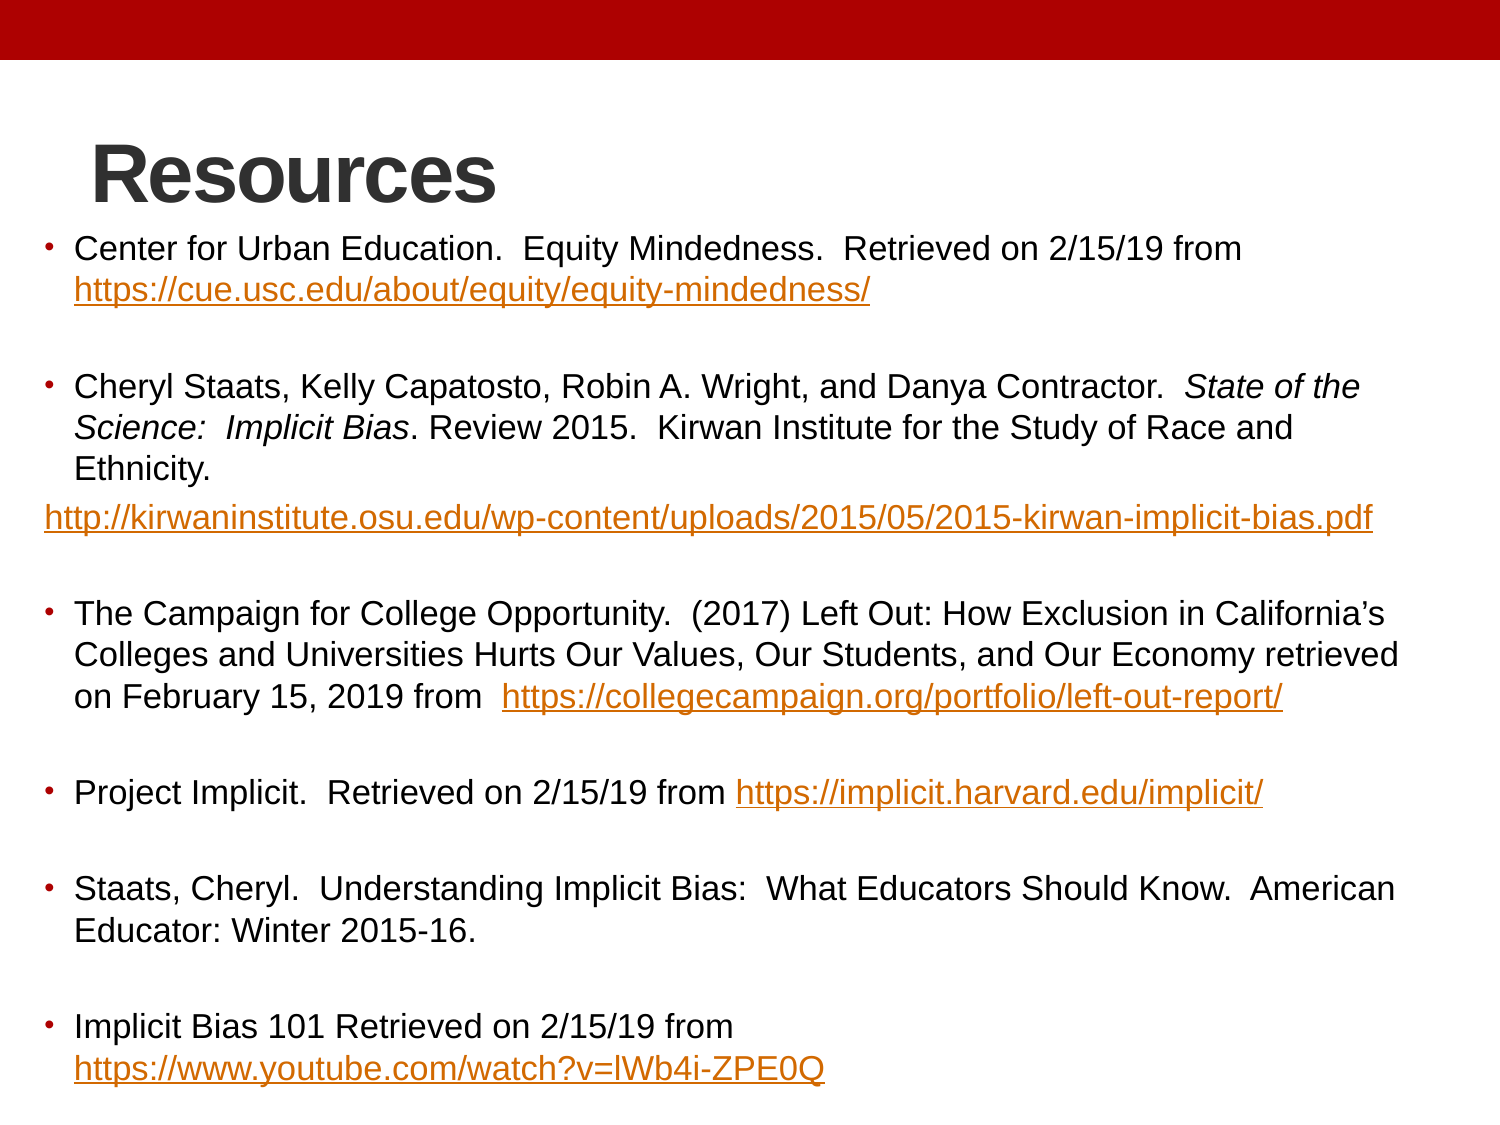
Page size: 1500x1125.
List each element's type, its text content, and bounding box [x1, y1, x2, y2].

title Resources [75, 87, 1425, 218]
list Center for Urban Education. Equity Mindedness. Retrieved on 2/15/19 from https://cue.usc.edu/about/equity/equity-mindedness/ Cheryl Staats, Kelly Capatosto, Robin A. Wright, and Danya Contractor. State of the Science: Implicit Bias. Review 2015. Kirwan Institute for the Study of Race and Ethnicity. http://kirwaninstitute.osu.edu/wp-content/uploads/2015/05/2015-kirwan-implicit-bias.pdf The Campaign for College Opportunity. (2017) Left Out: How Exclusion in California’s Colleges and Universities Hurts Our Values, Our Students, and Our Economy retrieved on February 15, 2019 from https://collegecampaign.org/portfolio/left-out-report/ Project Implicit. Retrieved on 2/15/19 from https://implicit.harvard.edu/implicit/ Staats, Cheryl. Understanding Implicit Bias: What Educators Should Know. American Educator: Winter 2015-16. Implicit Bias 101 Retrieved on 2/15/19 from https://www.youtube.com/watch?v=lWb4i-ZPE0Q [29, 218, 1448, 1103]
